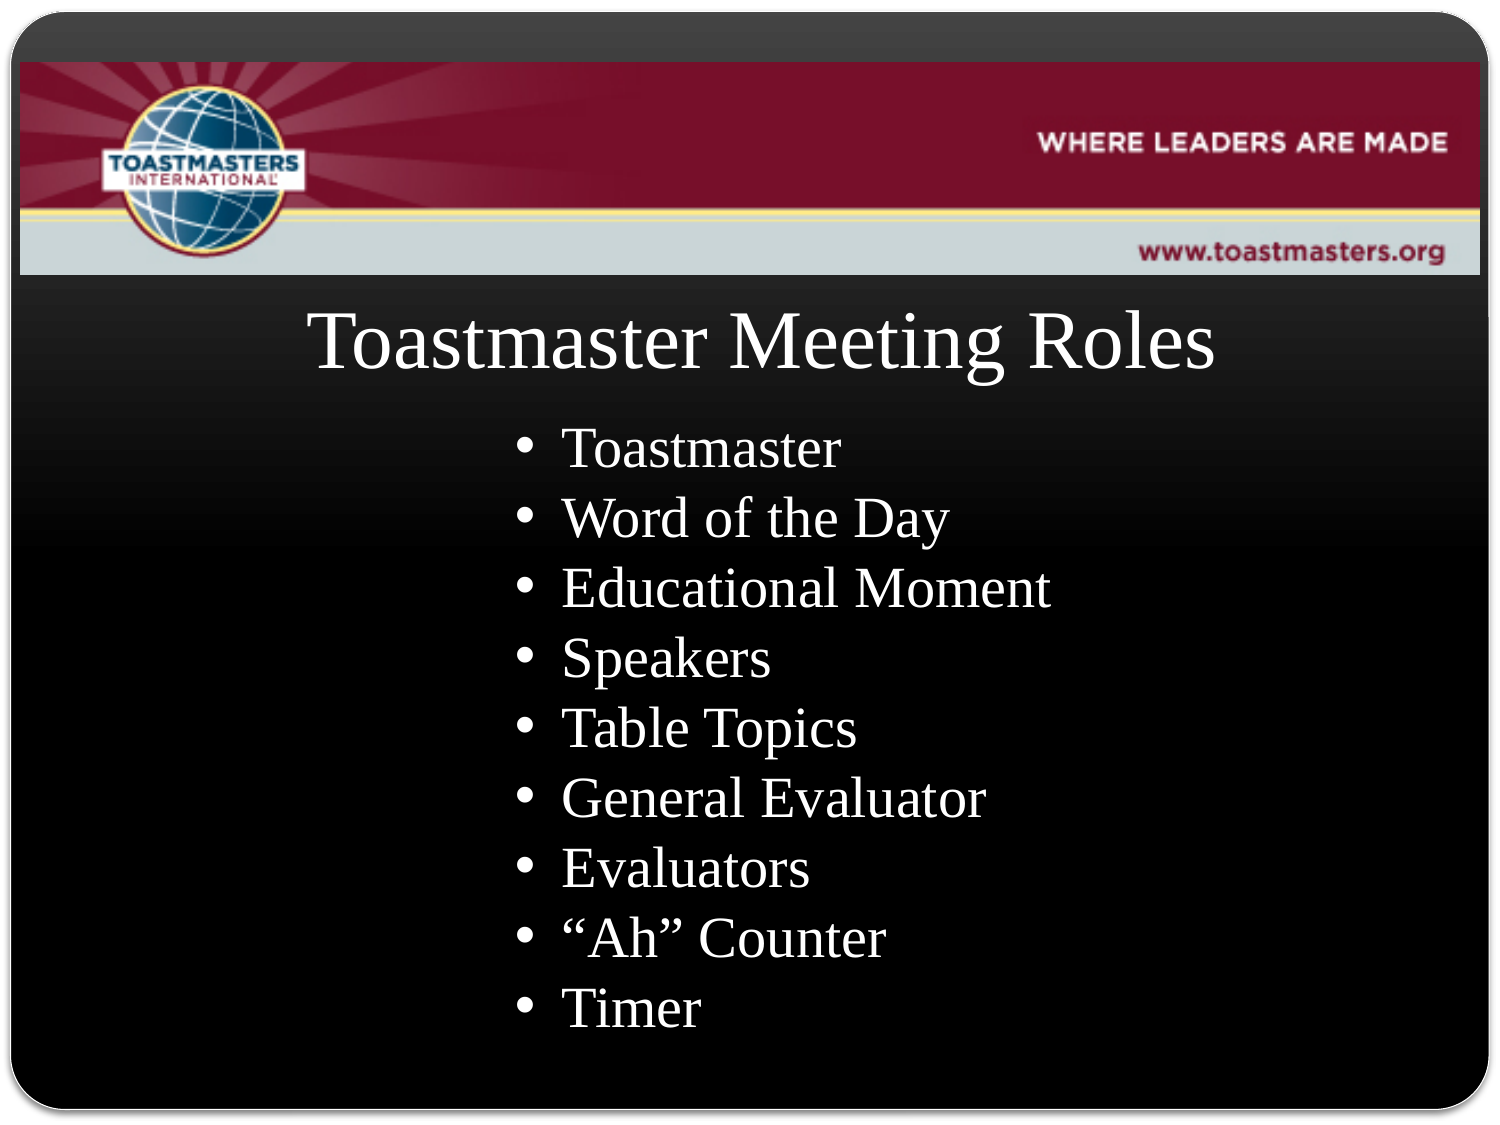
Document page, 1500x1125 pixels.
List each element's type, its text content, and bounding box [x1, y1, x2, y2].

picture [19, 62, 1481, 275]
text_box Toastmaster Meeting Roles [292, 284, 1234, 393]
text_box Toastmaster Word of the Day Educational Moment Speakers Table Topics General Evaluator Evaluators “Ah” Counter Timer [499, 401, 1175, 1047]
